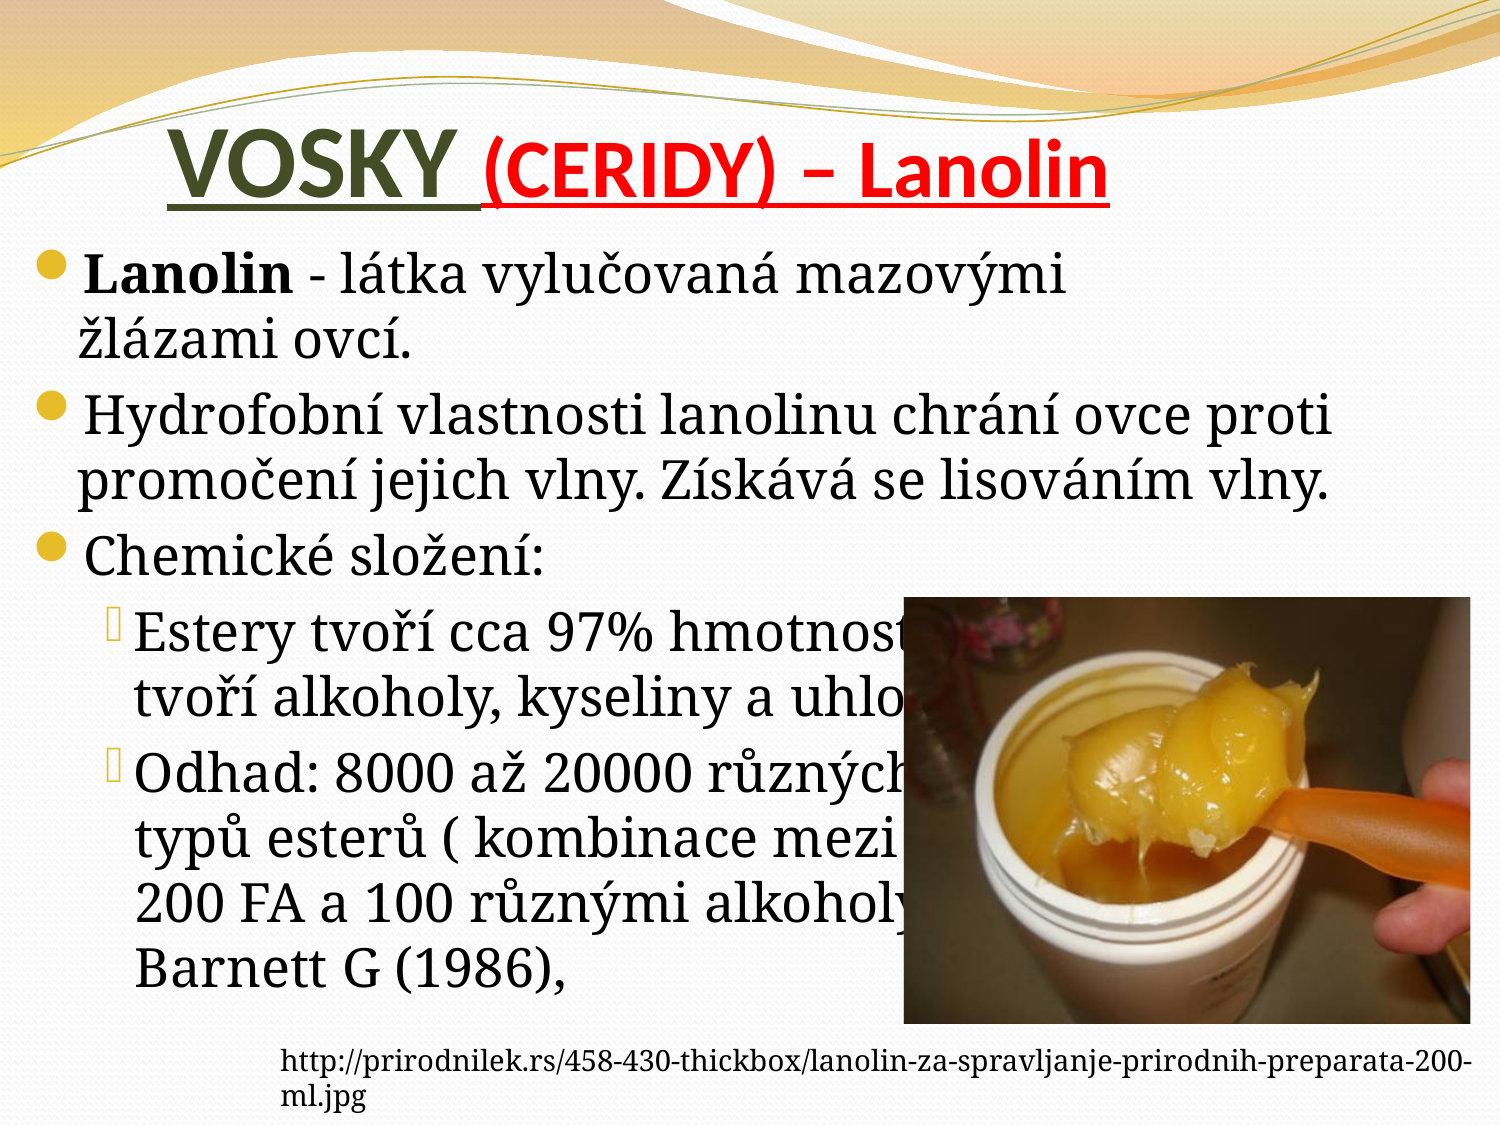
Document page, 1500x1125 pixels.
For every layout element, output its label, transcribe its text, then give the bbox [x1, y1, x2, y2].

title VOSKY (CERIDY) – Lanolin [167, 30, 1500, 219]
picture [903, 597, 1471, 1024]
text_box http://prirodnilek.rs/458-430-thickbox/lanolin-za-spravljanje-prirodnih-preparata-200-ml.jpg [265, 1034, 1495, 1120]
text_box Lanolin - látka vylučovaná mazovými žlázami ovcí. Hydrofobní vlastnosti lanolinu chrání ovce proti promočení jejich vlny. Získává se lisováním vlny. Chemické složení: Estery tvoří cca 97% hmotnostních, zbytek tvoří alkoholy, kyseliny a uhlovodíky. Odhad: 8000 až 20000 různých typů esterů ( kombinace mezi 200 FA a 100 různými alkoholy.). Barnett G (1986), [17, 231, 1368, 1083]
